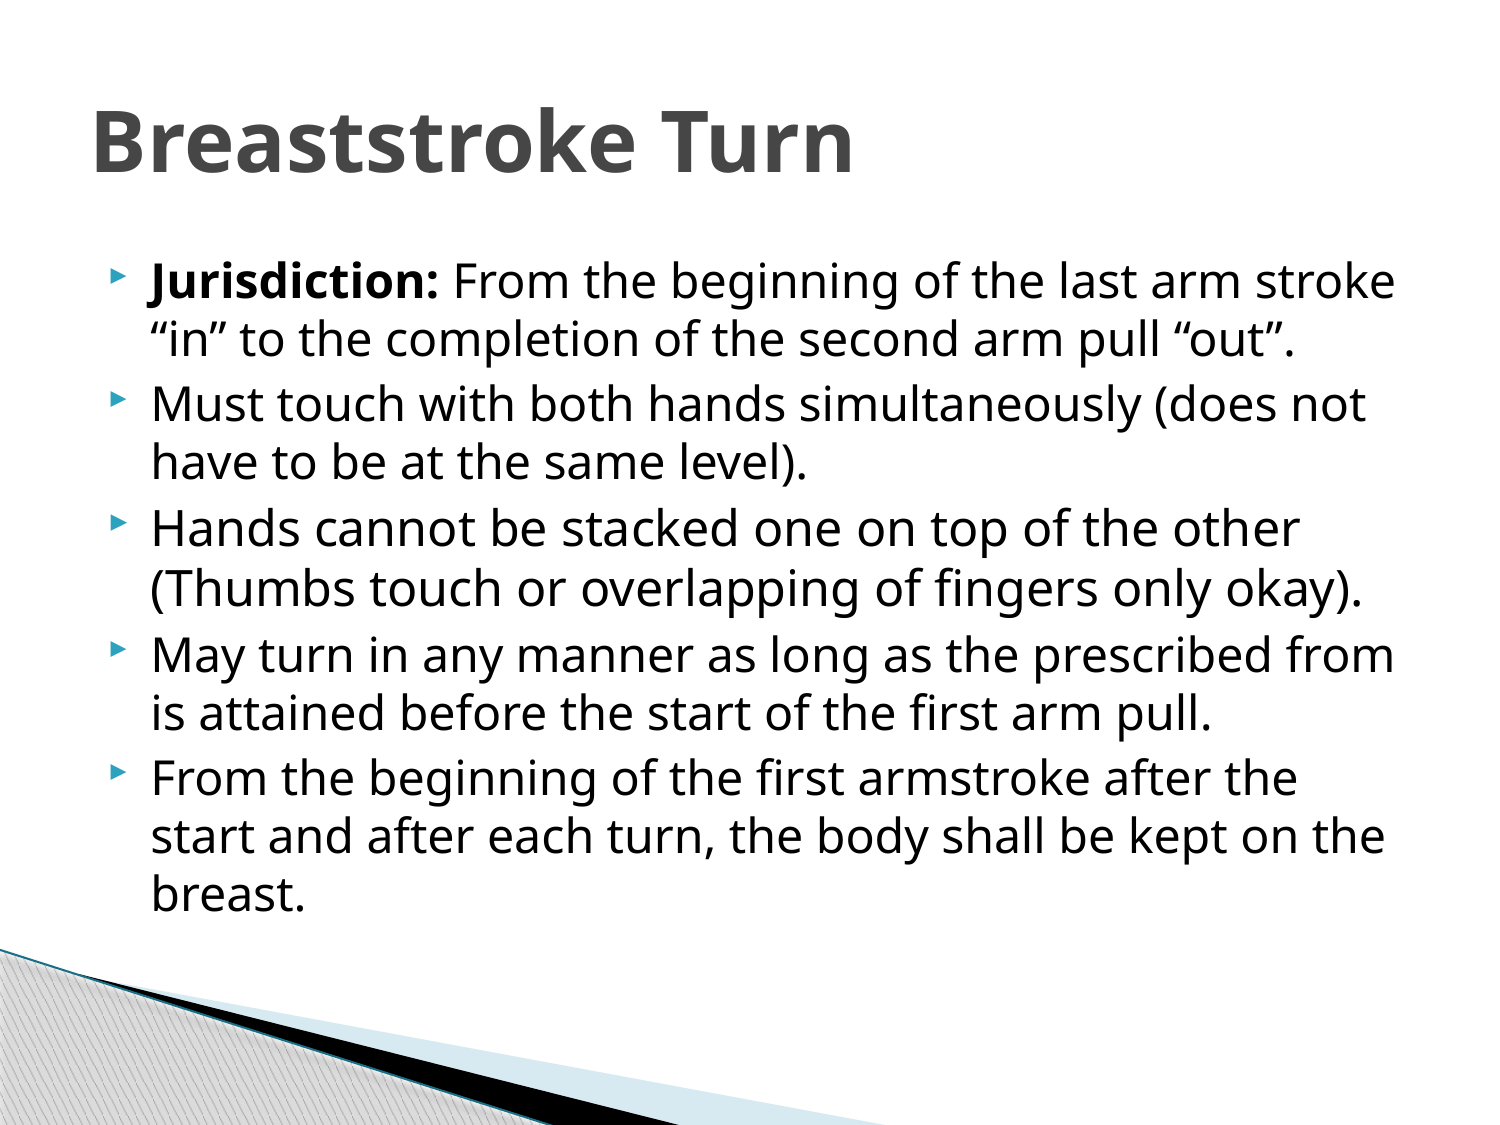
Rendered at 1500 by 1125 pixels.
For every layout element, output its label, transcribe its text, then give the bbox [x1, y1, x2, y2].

title Breaststroke Turn [75, 45, 1425, 233]
list Jurisdiction: From the beginning of the last arm stroke “in” to the completion of the second arm pull “out”. Must touch with both hands simultaneously (does not have to be at the same level). Hands cannot be stacked one on top of the other (Thumbs touch or overlapping of fingers only okay). May turn in any manner as long as the prescribed from is attained before the start of the first arm pull. From the beginning of the first armstroke after the start and after each turn, the body shall be kept on the breast. [75, 243, 1425, 986]
